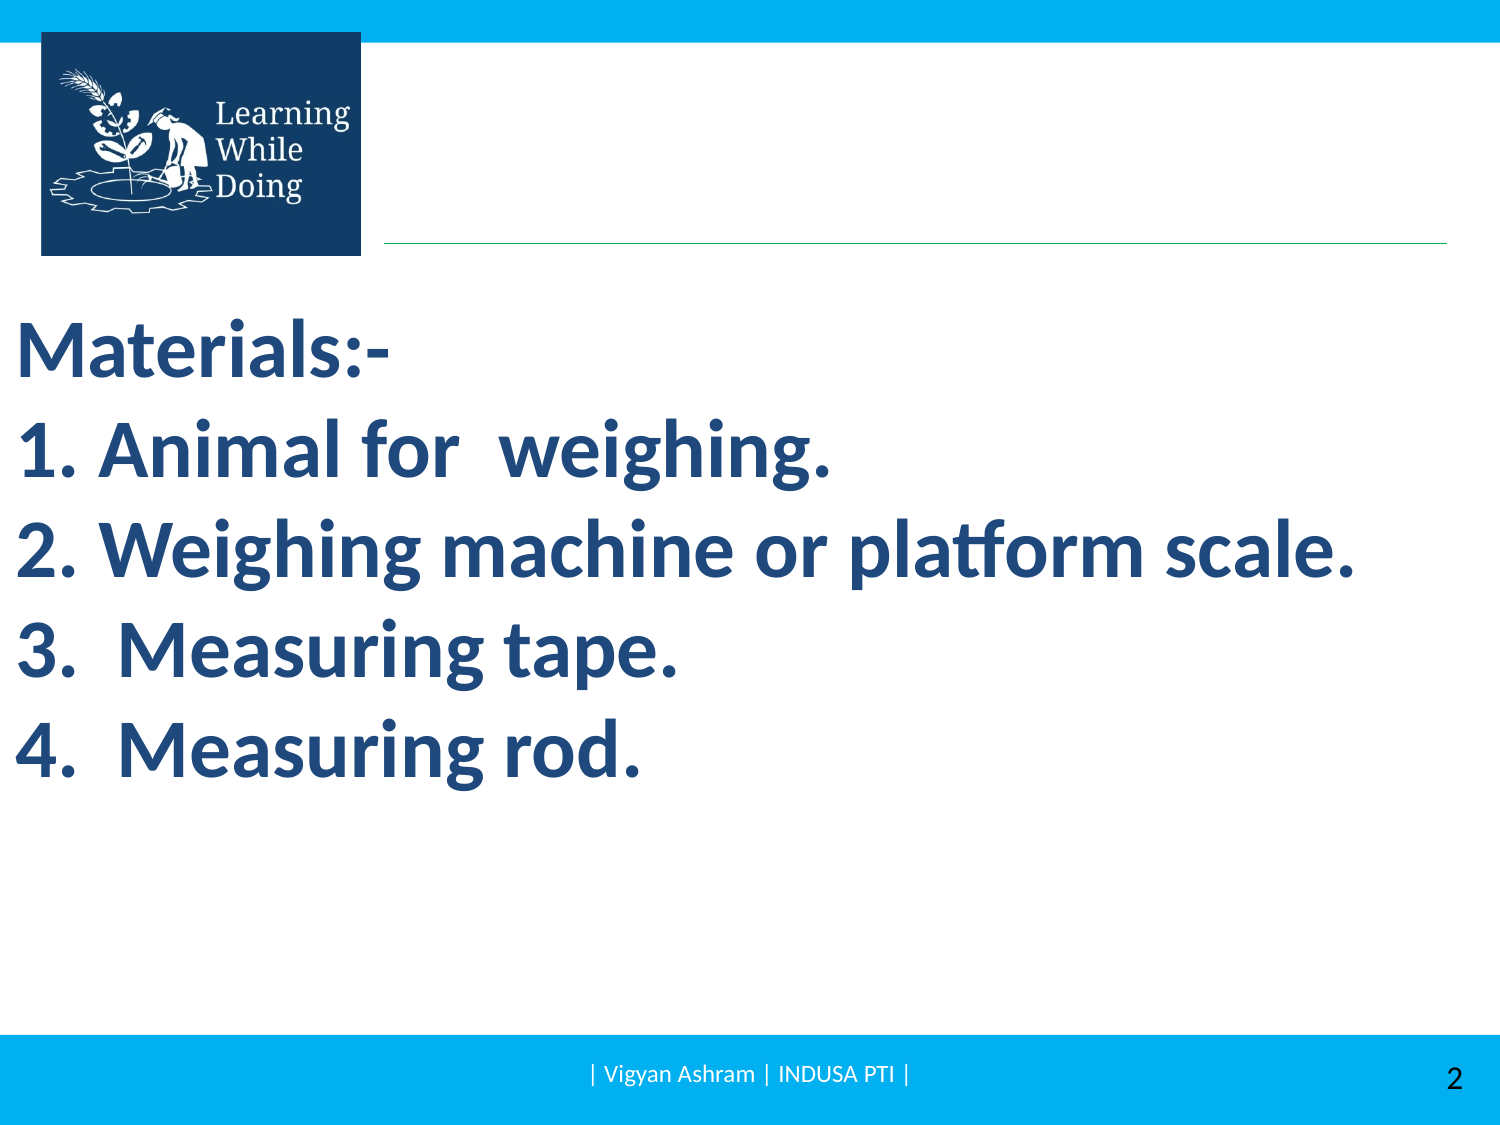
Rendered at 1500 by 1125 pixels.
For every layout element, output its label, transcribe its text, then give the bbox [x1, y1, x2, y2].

footer | Vigyan Ashram | INDUSA PTI | [512, 1042, 988, 1103]
picture [41, 33, 361, 256]
title Materials:- 1. Animal for weighing. 2. Weighing machine or platform scale. 3. Measuring tape. 4. Measuring rod. [0, 500, 1463, 688]
slide_number 2 [1128, 1045, 1478, 1106]
